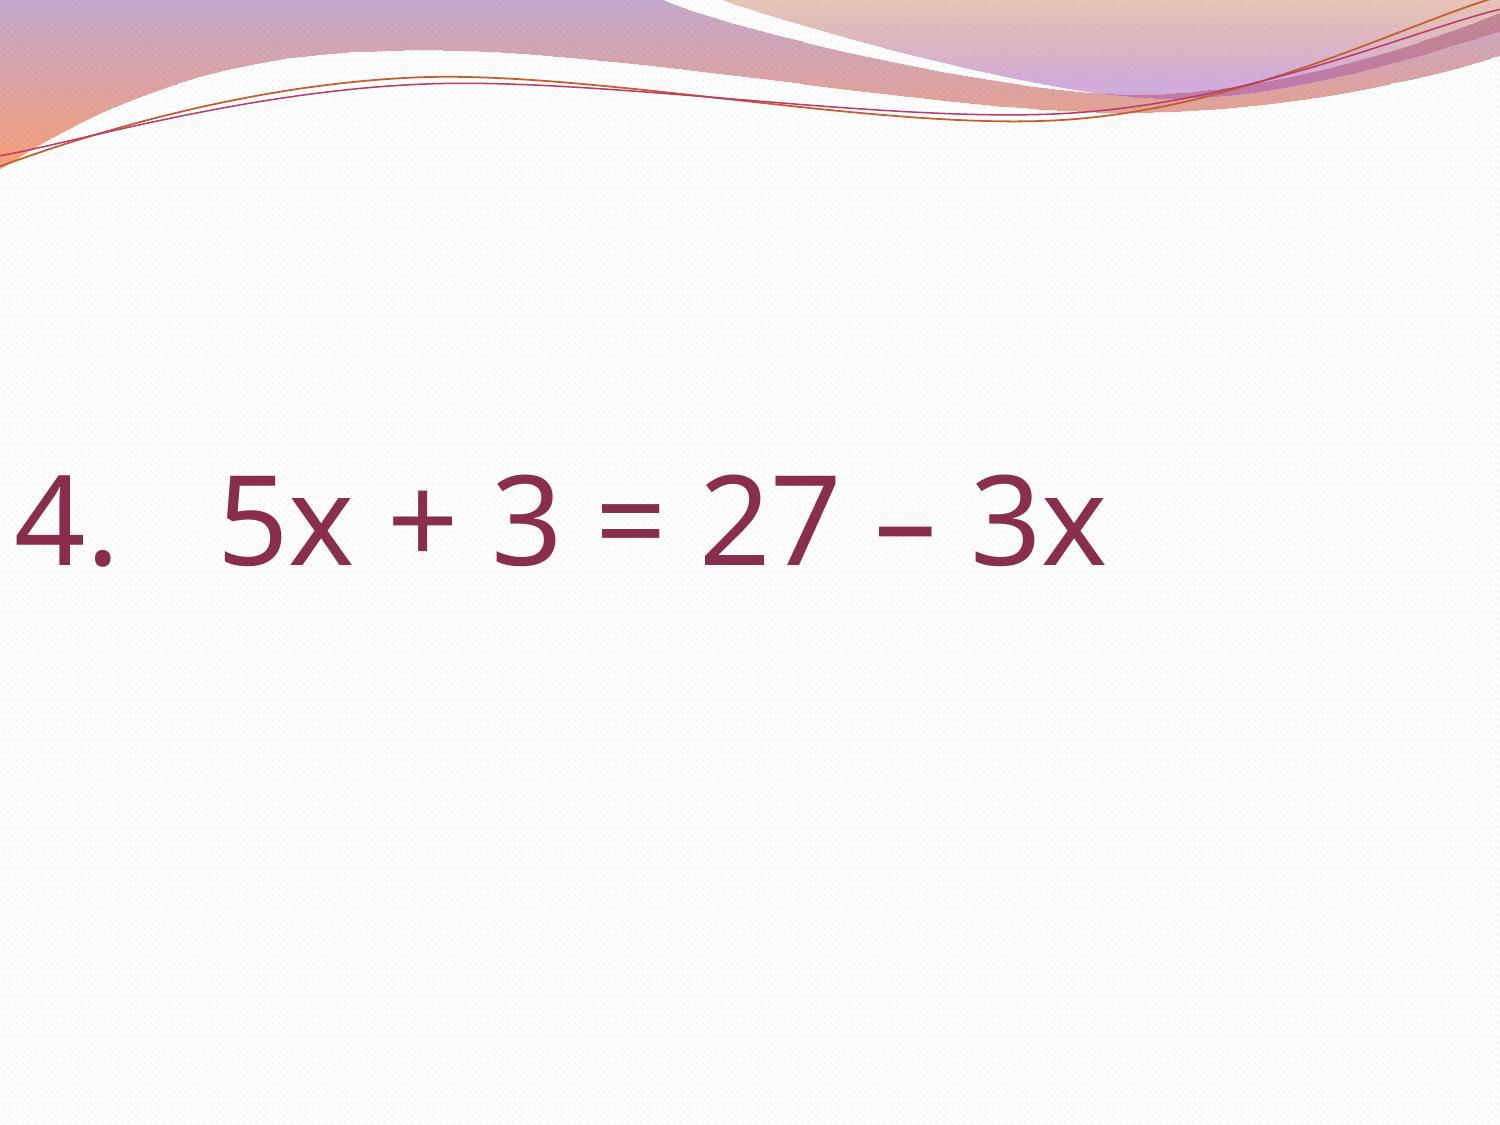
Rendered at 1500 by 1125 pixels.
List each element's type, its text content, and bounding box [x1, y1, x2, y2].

list 4. 5х + 3 = 27 – 3х [0, 257, 1471, 1125]
